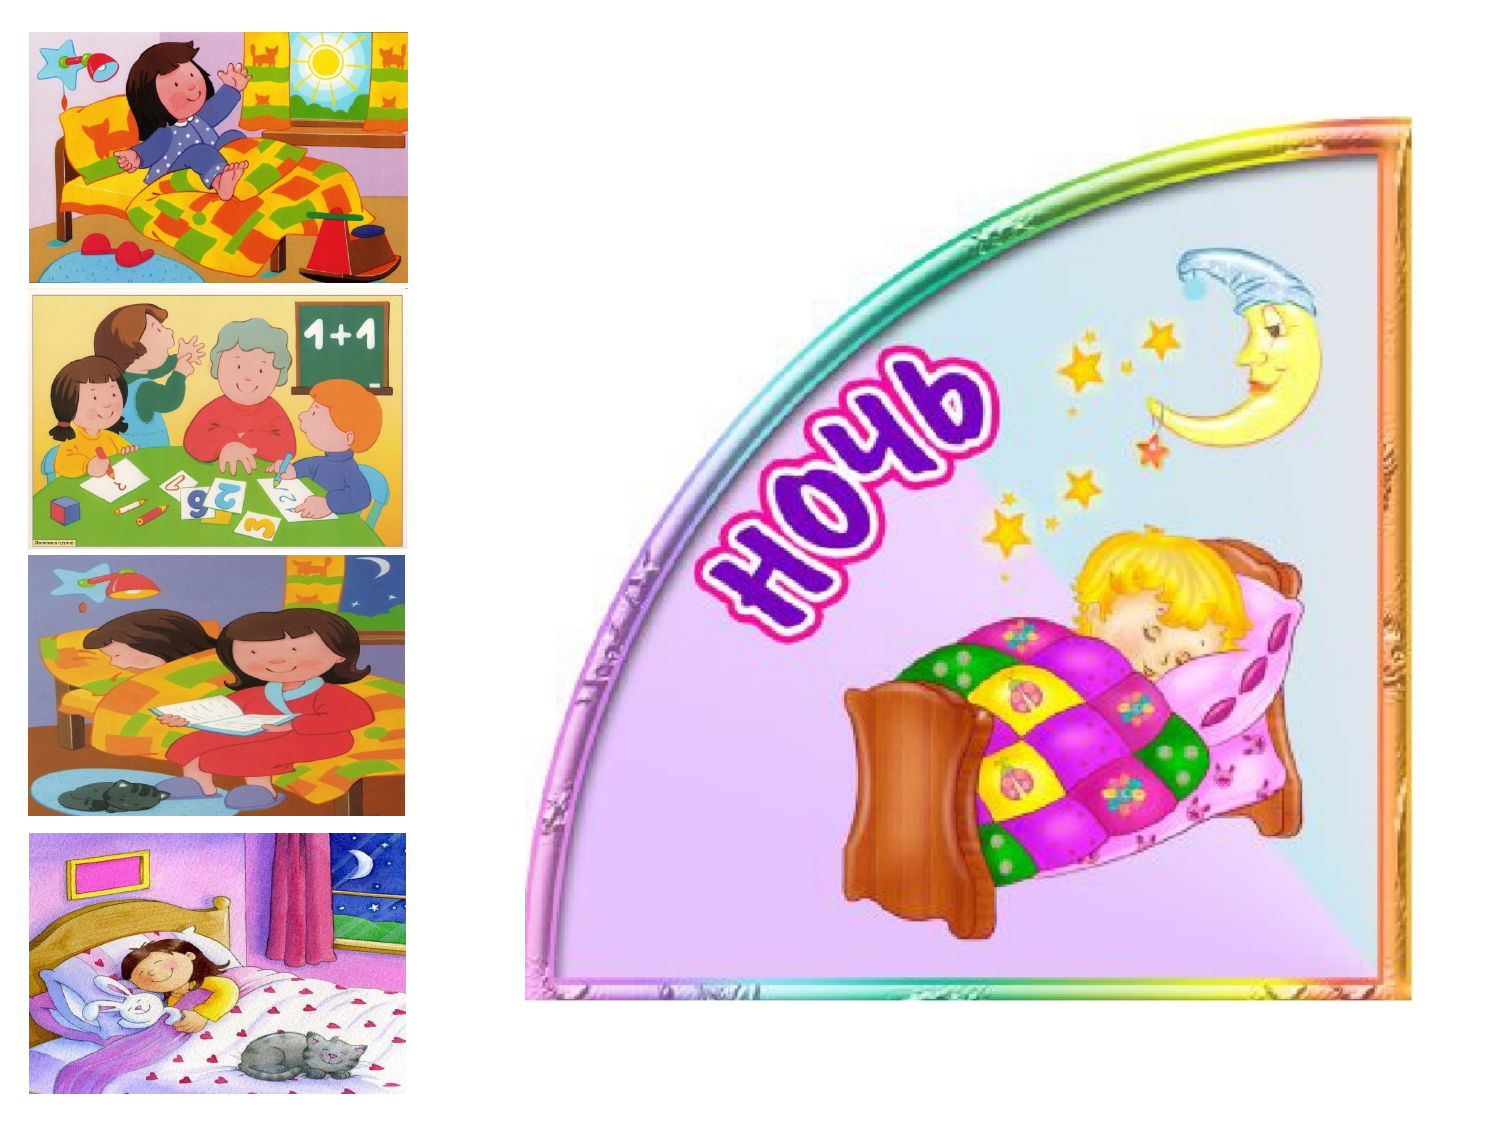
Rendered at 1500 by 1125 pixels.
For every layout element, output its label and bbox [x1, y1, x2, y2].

picture [29, 833, 406, 1095]
picture [525, 113, 1414, 1003]
picture [27, 554, 405, 816]
picture [27, 288, 408, 549]
picture [29, 32, 408, 284]
